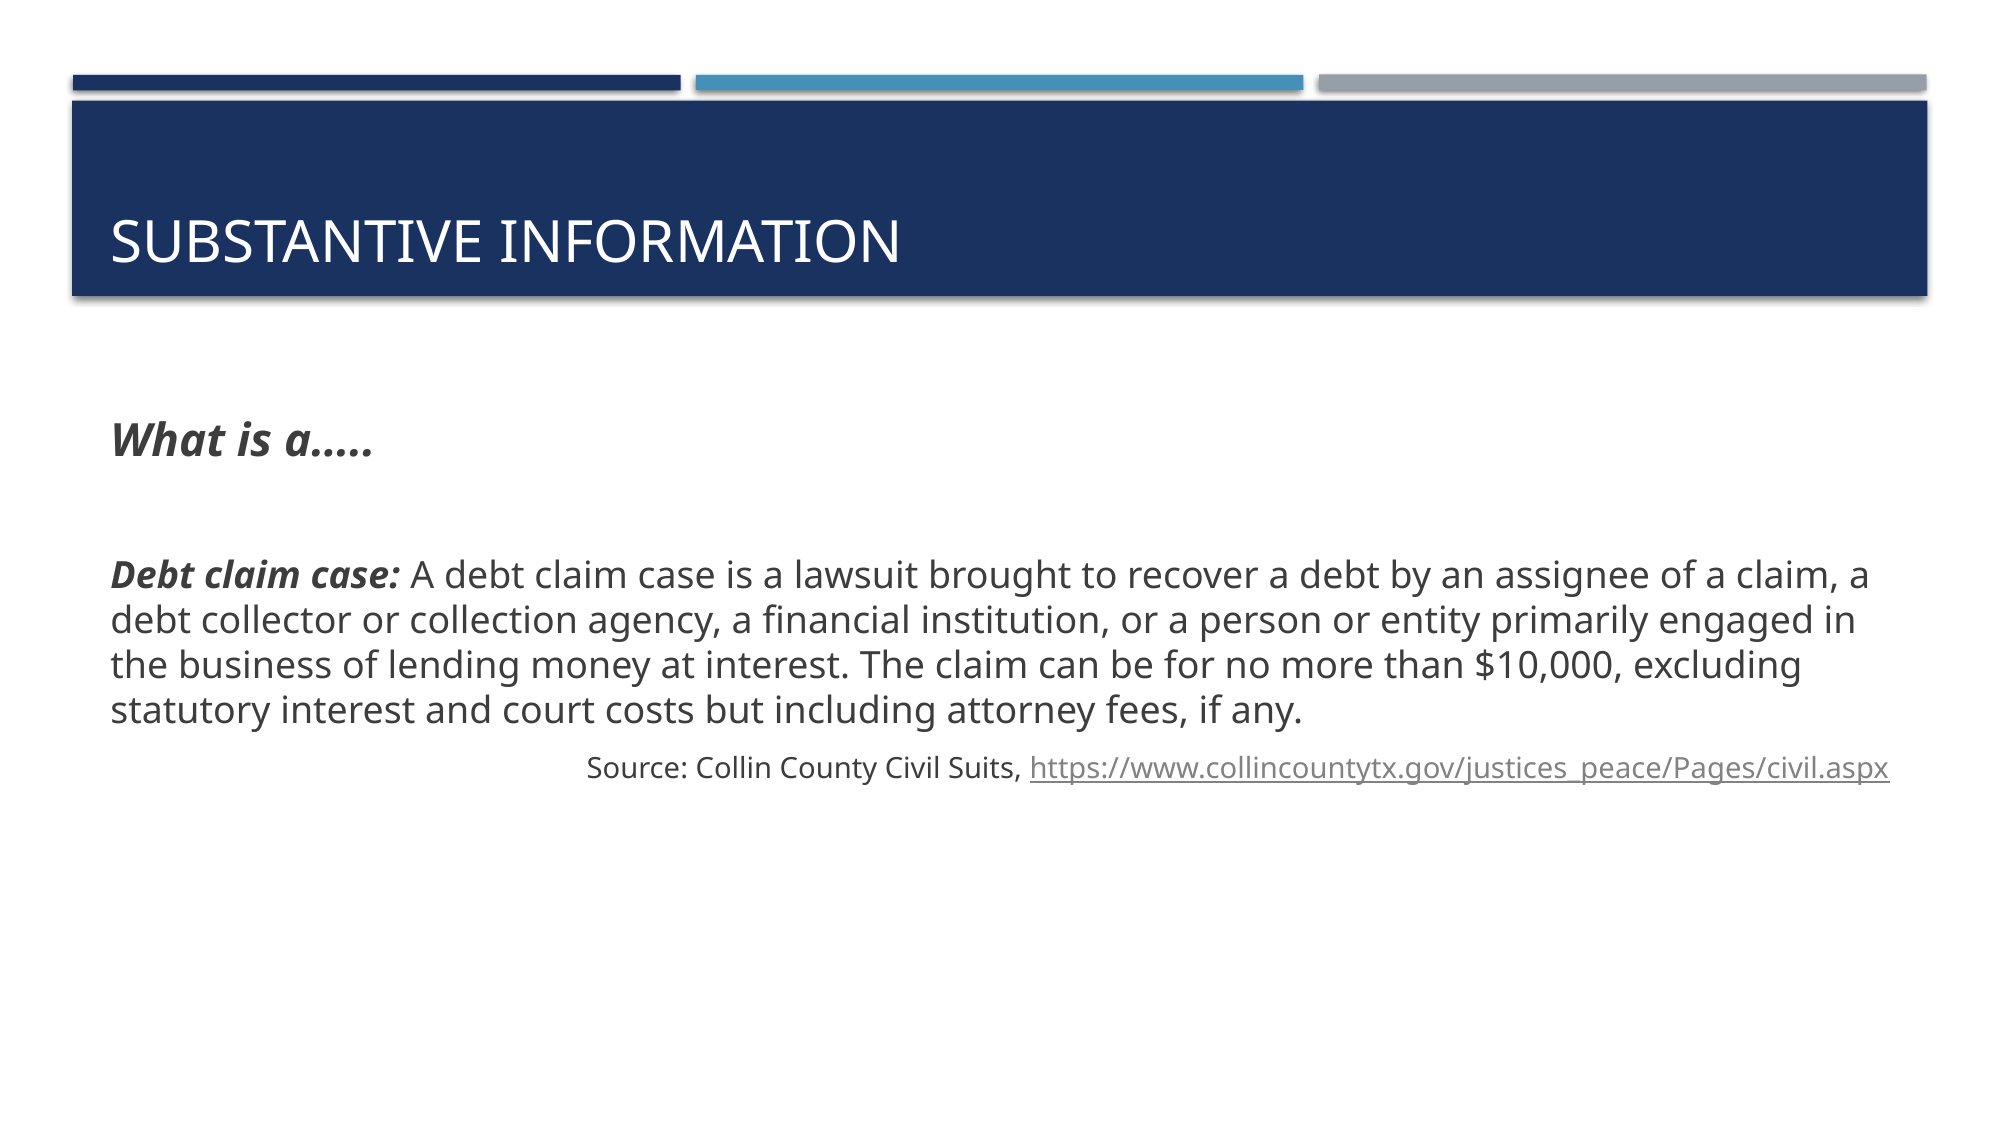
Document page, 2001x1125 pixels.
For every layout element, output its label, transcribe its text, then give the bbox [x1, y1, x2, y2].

title Substantive Information [95, 115, 1905, 282]
list What is a….. Debt claim case: A debt claim case is a lawsuit brought to recover a debt by an assignee of a claim, a debt collector or collection agency, a financial institution, or a person or entity primarily engaged in the business of lending money at interest. The claim can be for no more than $10,000, excluding statutory interest and court costs but including attorney fees, if any. Source: Collin County Civil Suits, https://www.collincountytx.gov/justices_peace/Pages/civil.aspx [95, 357, 1905, 962]
